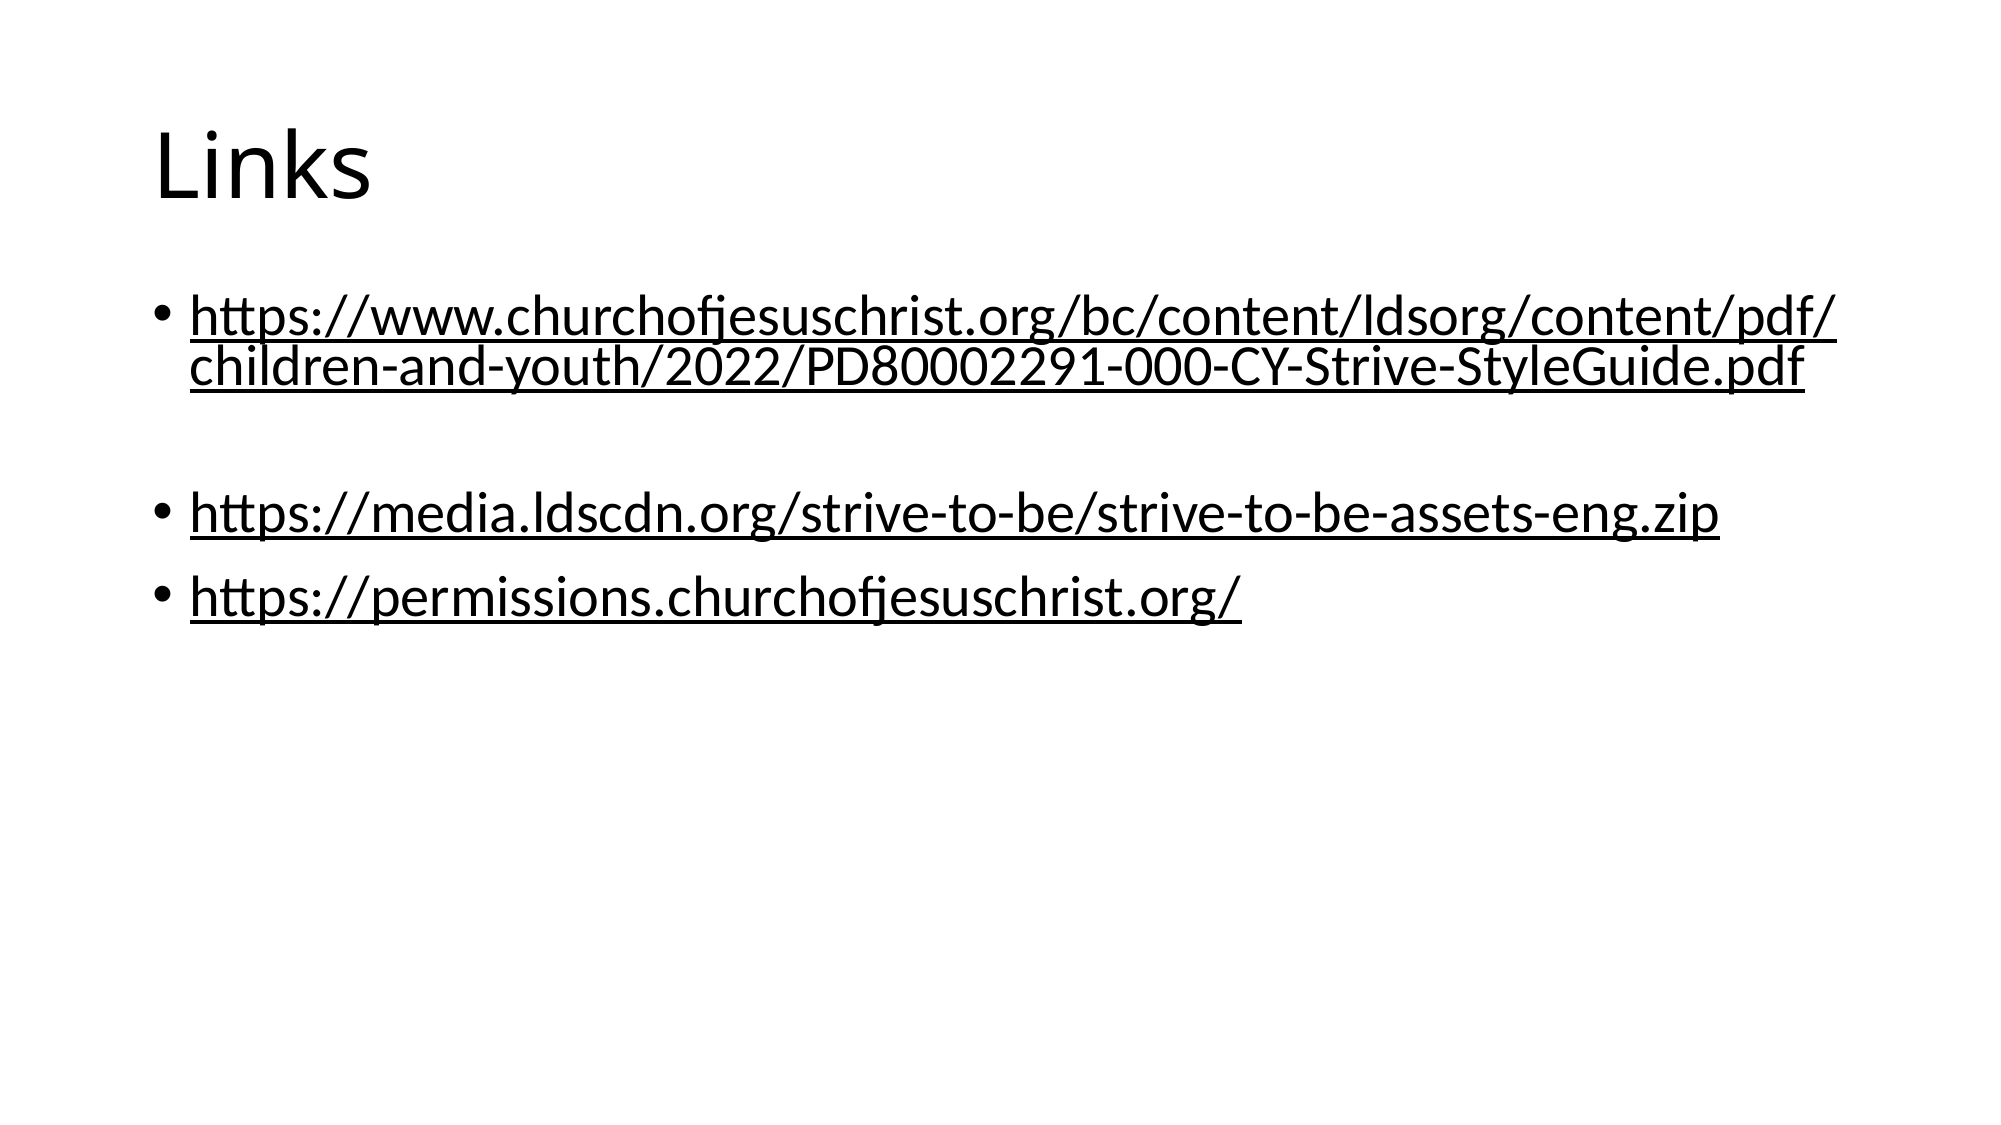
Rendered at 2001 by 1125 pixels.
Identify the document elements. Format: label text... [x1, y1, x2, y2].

title Links [137, 59, 1863, 277]
list https://www.churchofjesuschrist.org/bc/content/ldsorg/content/pdf/children-and-youth/2022/PD80002291-000-CY-Strive-StyleGuide.pdf https://media.ldscdn.org/strive-to-be/strive-to-be-assets-eng.zip https://permissions.churchofjesuschrist.org/ [137, 277, 1863, 992]
